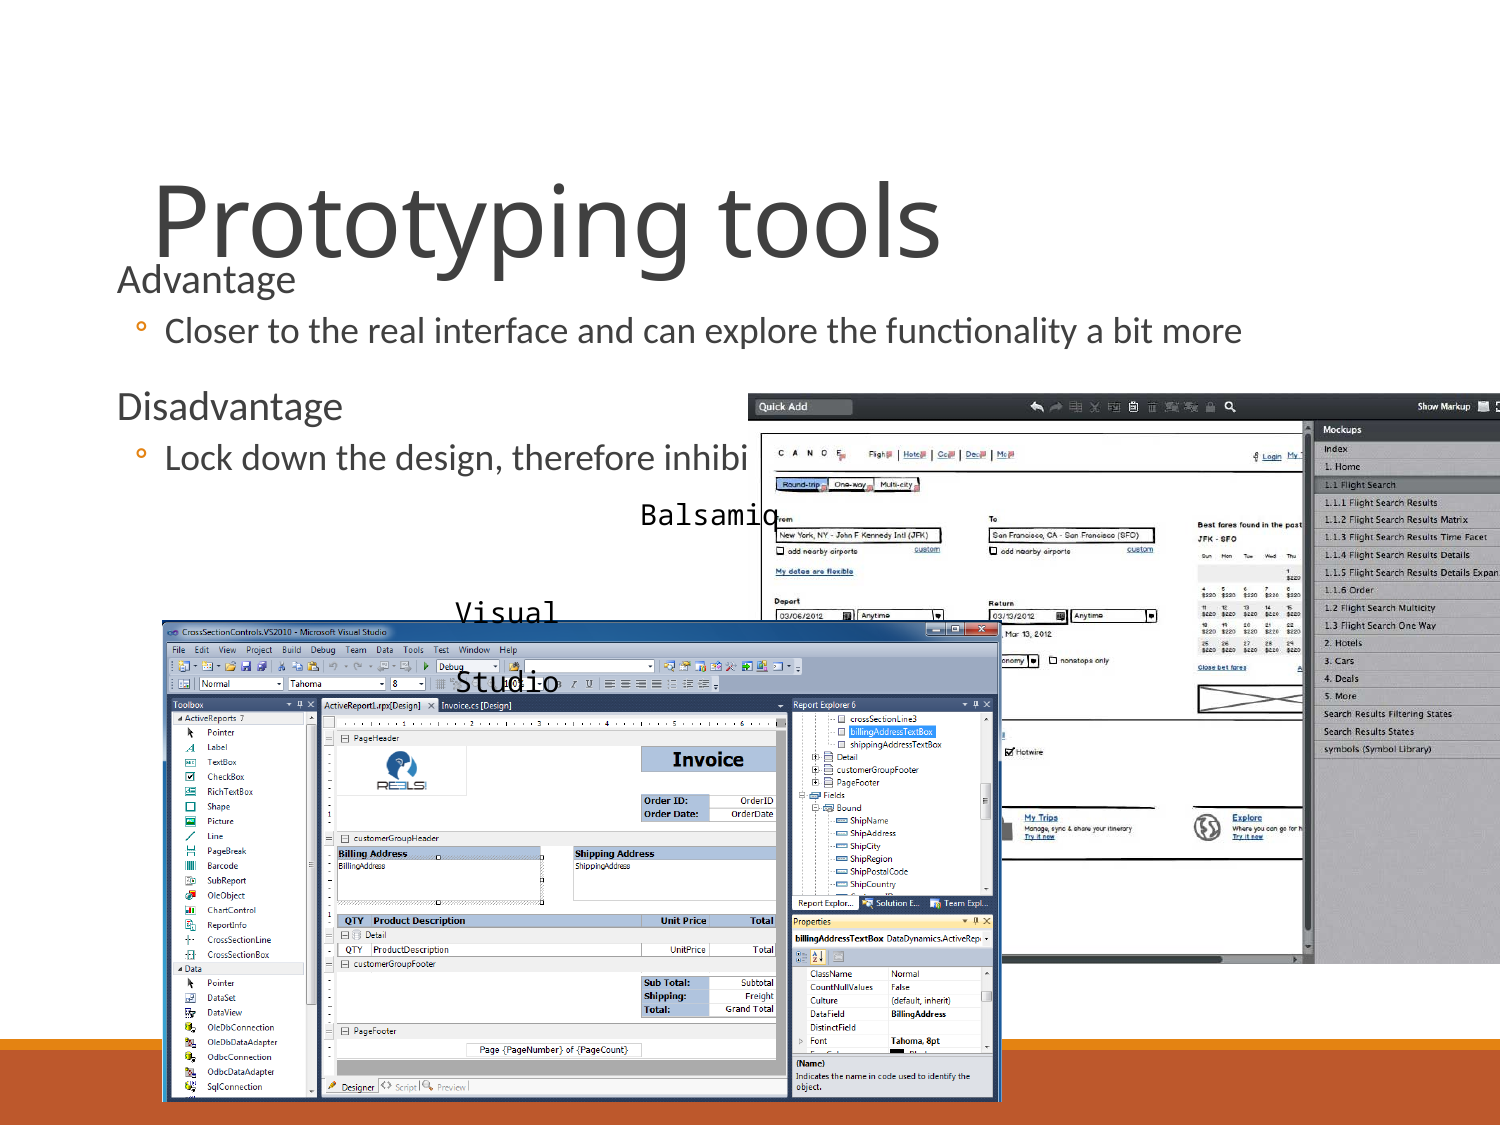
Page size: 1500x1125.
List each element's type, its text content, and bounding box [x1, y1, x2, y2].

title Prototyping tools [135, 47, 1373, 249]
text_box Visual Studio [440, 553, 687, 617]
picture [161, 393, 1500, 1102]
text_box Balsamiq [625, 455, 745, 539]
list Advantage Closer to the real interface and can explore the functionality a bit more Disadvantage Lock down the design, therefore inhibit creativity [101, 249, 1396, 964]
